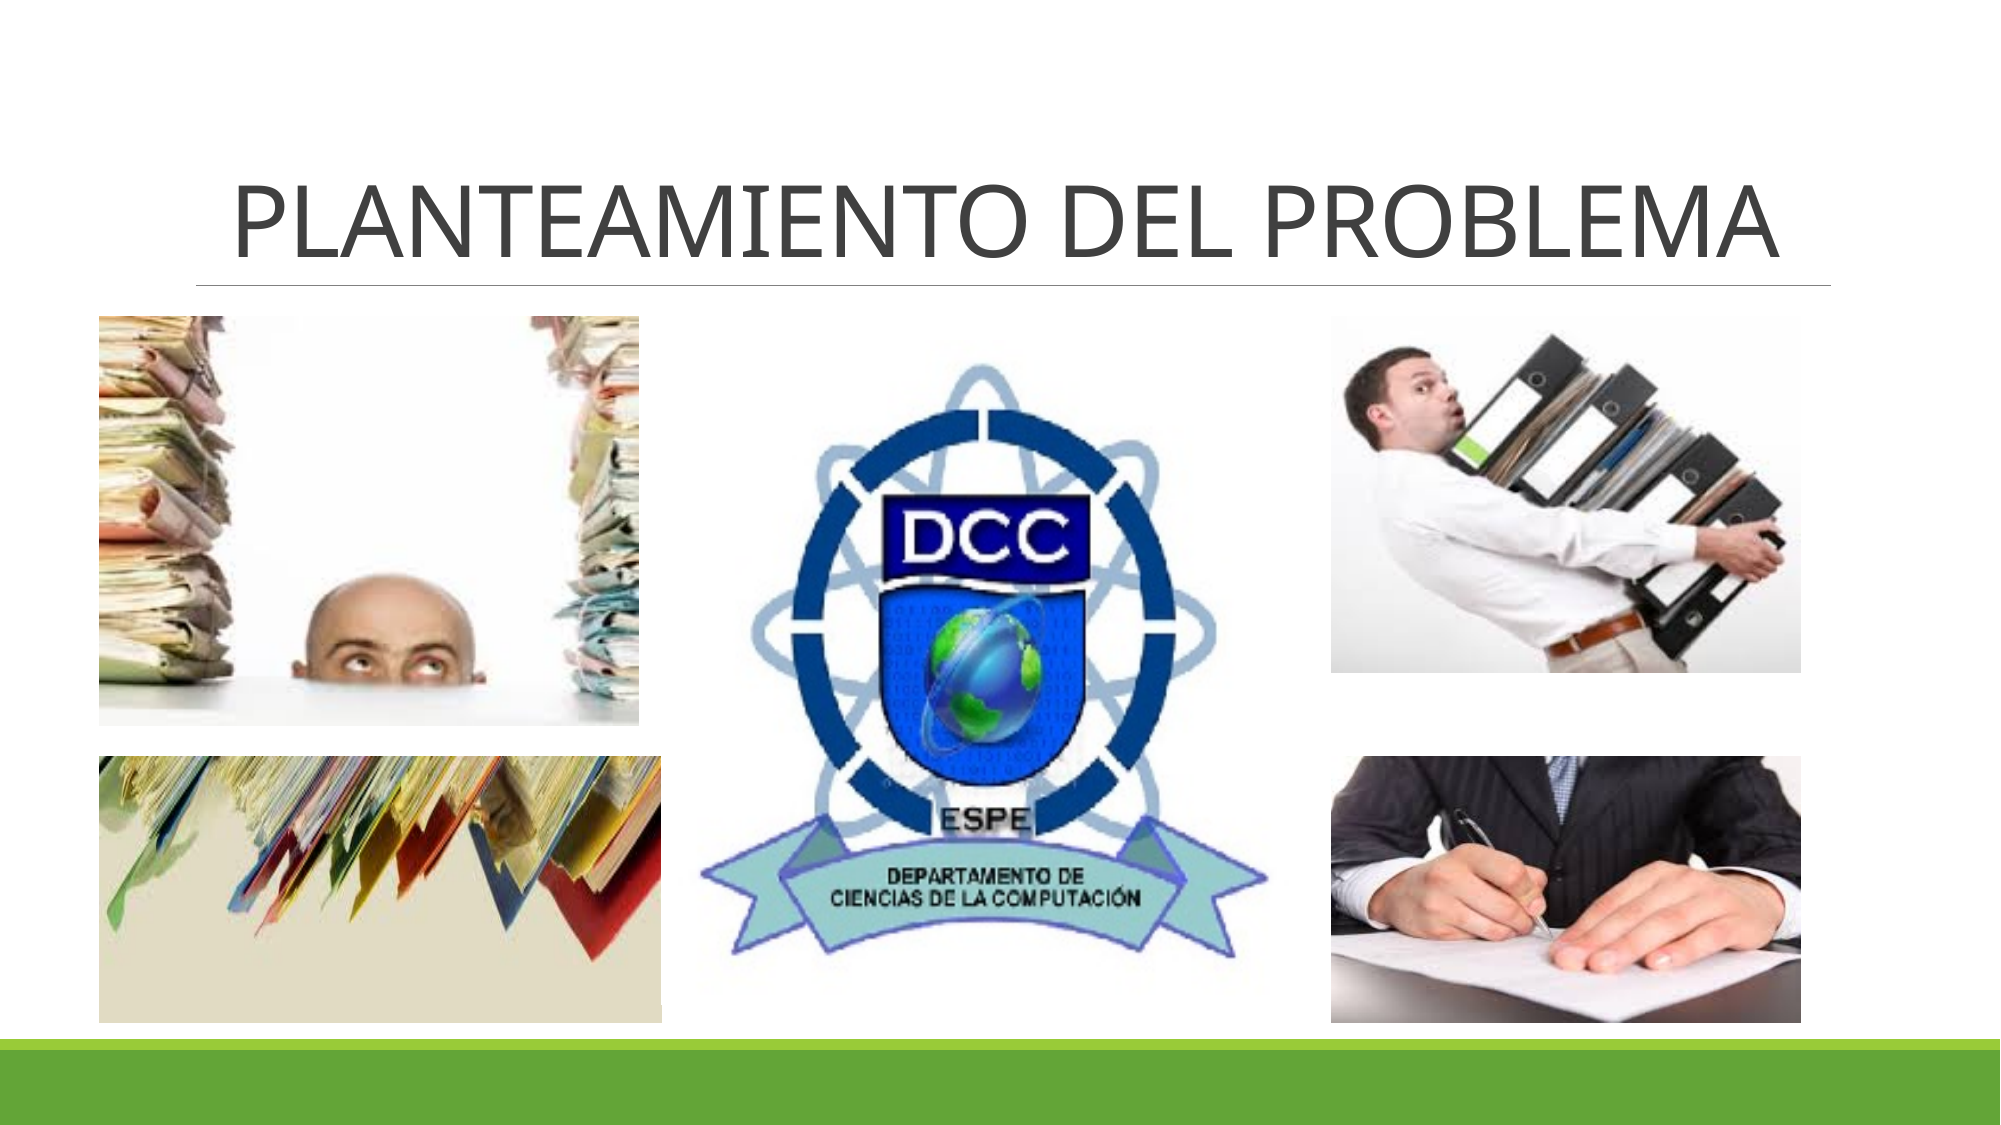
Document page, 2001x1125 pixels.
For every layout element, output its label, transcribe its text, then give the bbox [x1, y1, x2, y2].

picture [1331, 756, 1802, 1024]
picture [98, 316, 639, 726]
picture [98, 340, 1301, 1024]
title PLANTEAMIENTO DEL PROBLEMA [180, 47, 1830, 285]
picture [1331, 316, 1802, 673]
